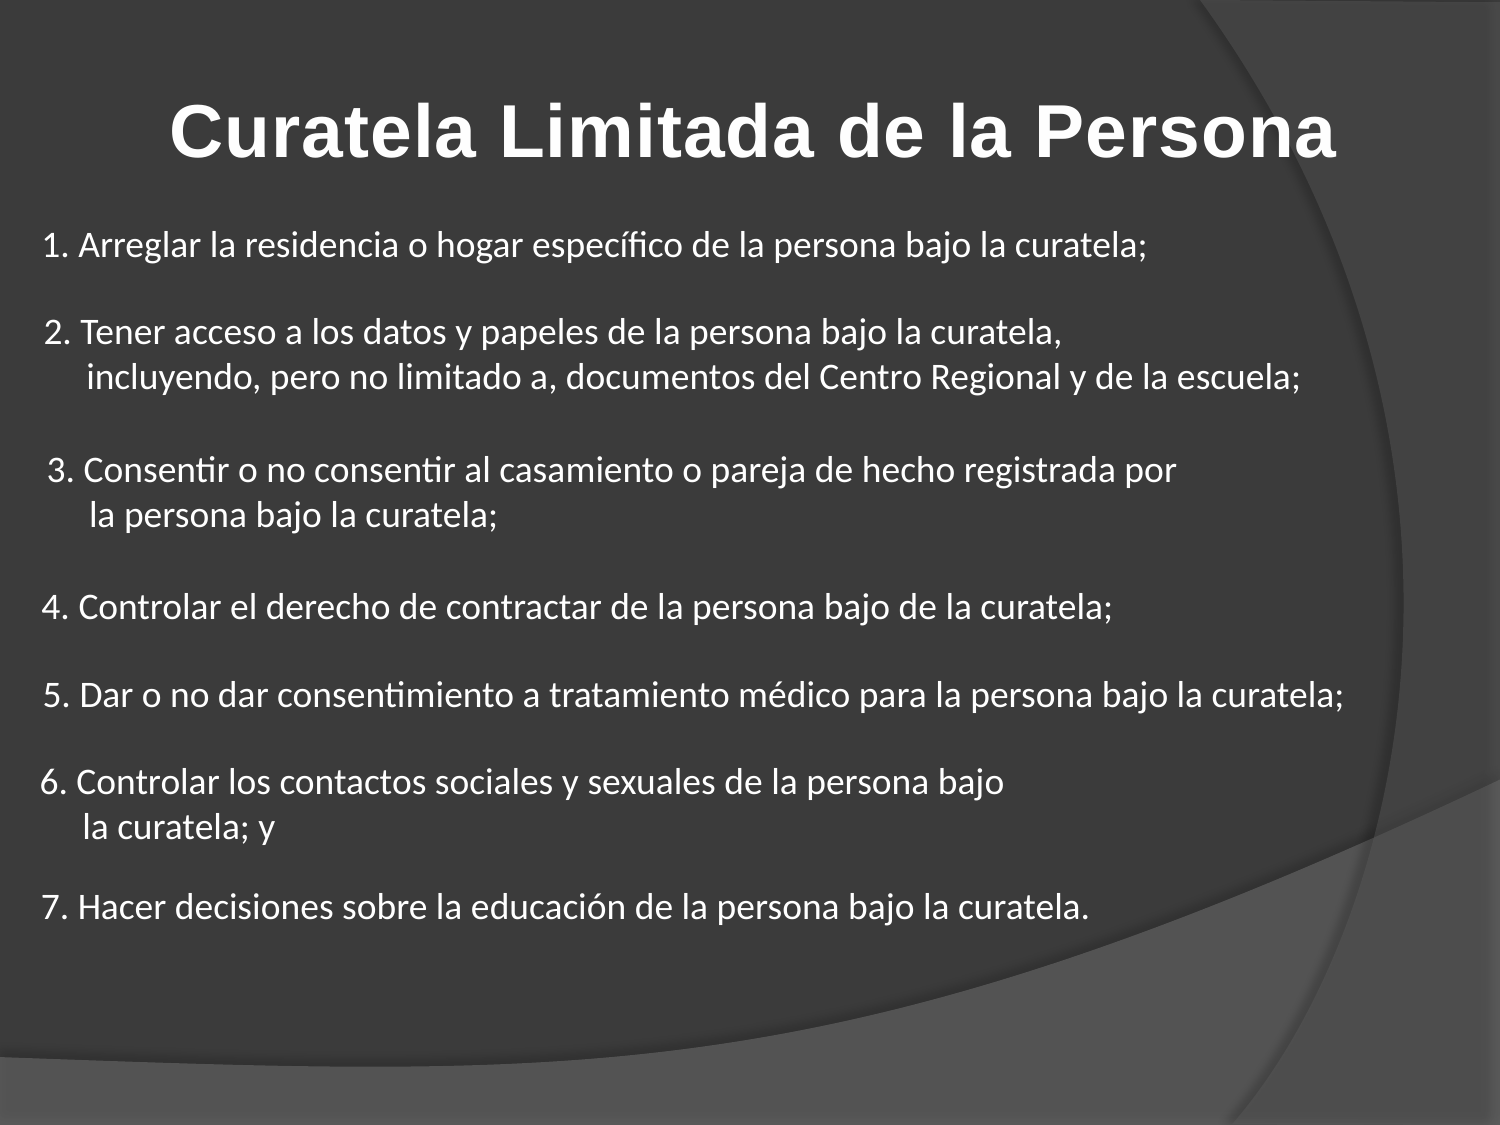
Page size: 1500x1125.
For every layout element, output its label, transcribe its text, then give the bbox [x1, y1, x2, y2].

text_box 1. Arreglar la residencia o hogar específico de la persona bajo la curatela; [26, 212, 1164, 273]
text_box 7. Hacer decisiones sobre la educación de la persona bajo la curatela. [25, 874, 1107, 935]
text_box 5. Dar o no dar consentimiento a tratamiento médico para la persona bajo la curatela; [27, 662, 1361, 723]
text_box 2. Tener acceso a los datos y papeles de la persona bajo la curatela, incluyendo, pero no limitado a, documentos del Centro Regional y de la escuela; [28, 299, 1318, 405]
text_box Curatela Limitada de la Persona [0, 74, 1500, 180]
text_box 6. Controlar los contactos sociales y sexuales de la persona bajo la curatela; y [24, 749, 1375, 855]
text_box 3. Consentir o no consentir al casamiento o pareja de hecho registrada por la persona bajo la curatela; [31, 437, 1211, 543]
text_box 4. Controlar el derecho de contractar de la persona bajo de la curatela; [26, 574, 1130, 635]
